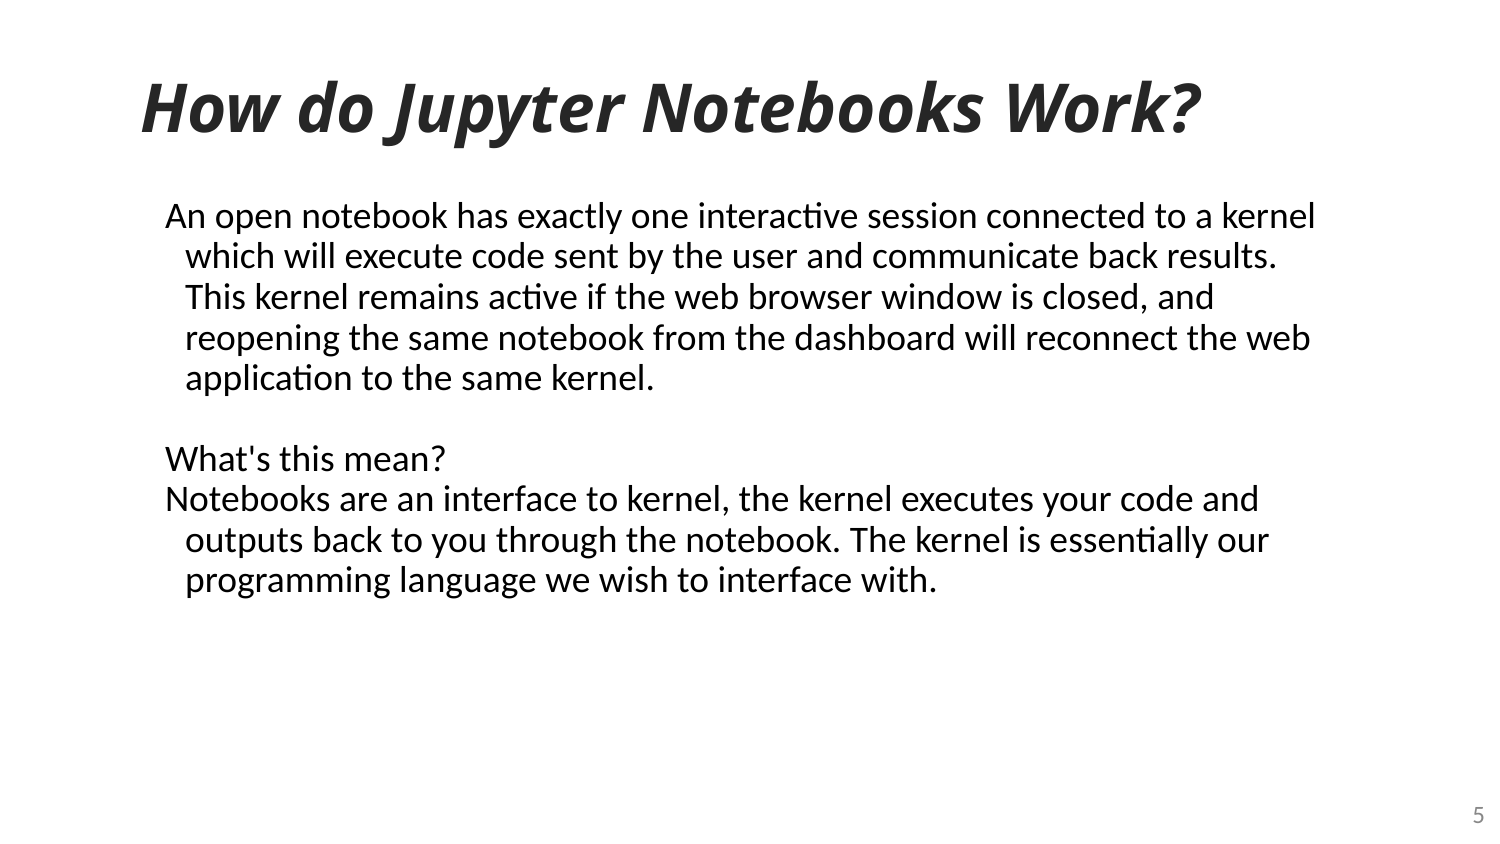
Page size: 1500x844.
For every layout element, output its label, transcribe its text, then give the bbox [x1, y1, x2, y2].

slide_number ‹#› [1401, 782, 1500, 844]
title How do Jupyter Notebooks Work? [125, 62, 1238, 160]
list An open notebook has exactly one interactive session connected to a kernel which will execute code sent by the user and communicate back results. This kernel remains active if the web browser window is closed, and reopening the same notebook from the dashboard will reconnect the web application to the same kernel. What's this mean? Notebooks are an interface to kernel, the kernel executes your code and outputs back to you through the notebook. The kernel is essentially our programming language we wish to interface with. [125, 188, 1363, 694]
